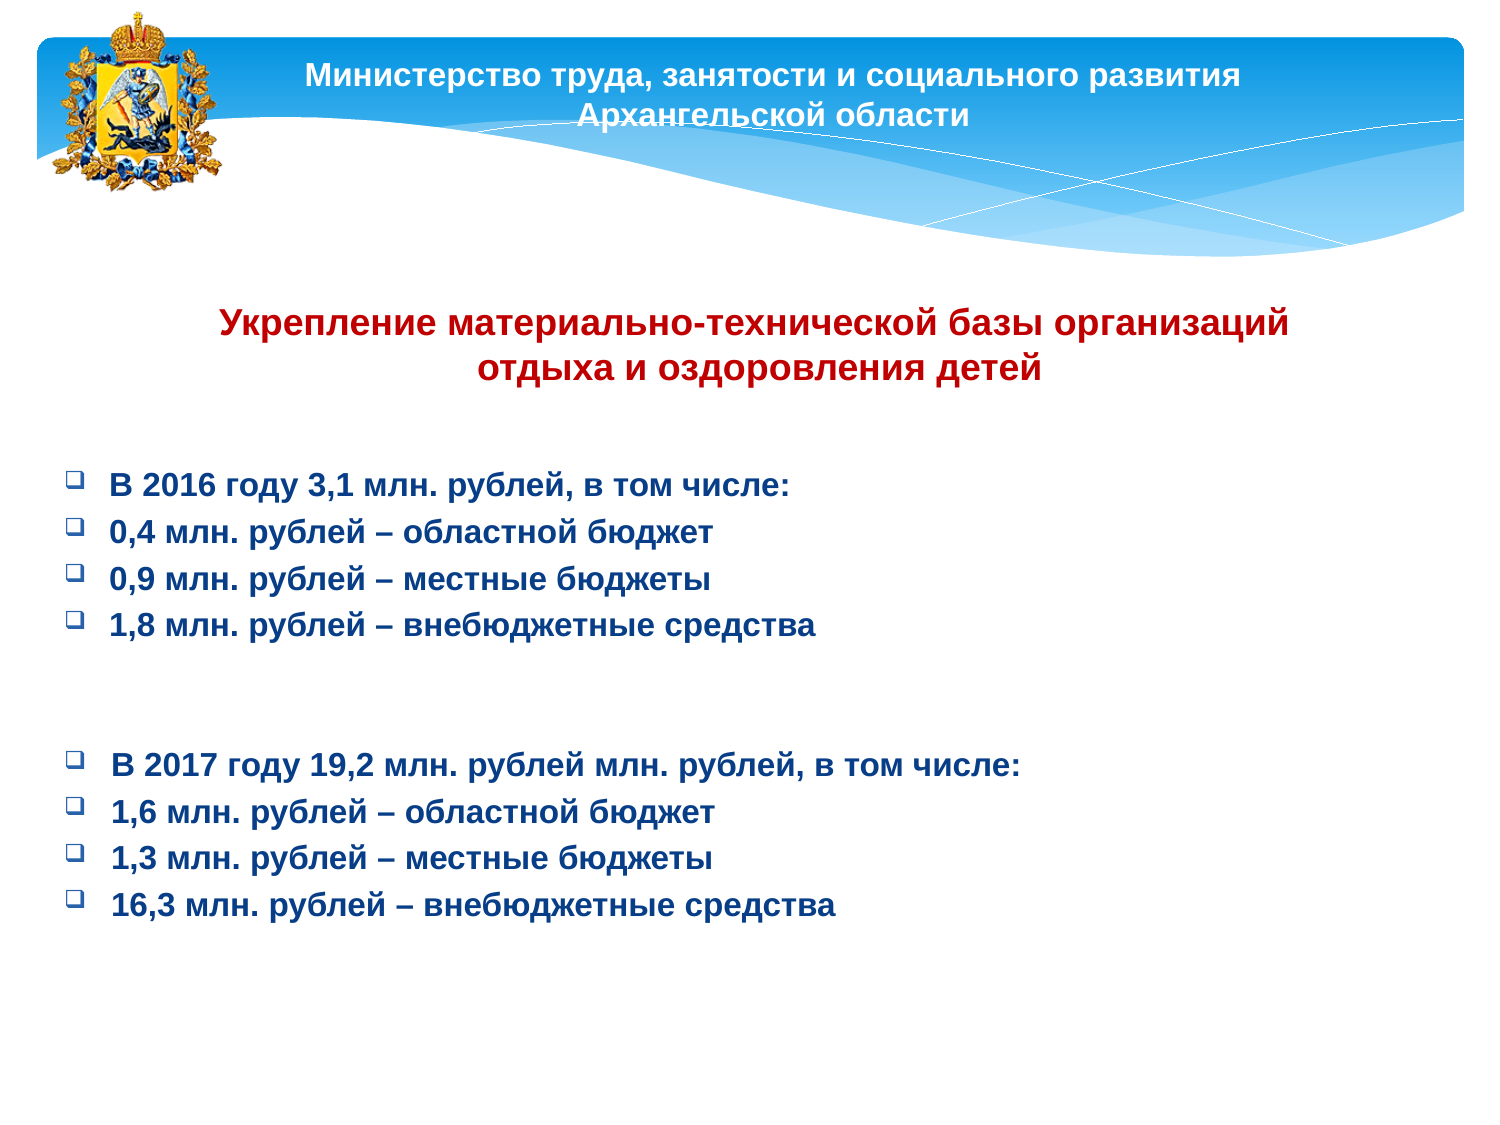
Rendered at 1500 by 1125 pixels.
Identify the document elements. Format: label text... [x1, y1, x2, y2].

text_box Укрепление материально-технической базы организаций отдыха и оздоровления детей [40, 290, 1470, 396]
picture [49, 7, 227, 196]
text_box Министерство труда, занятости и социального развития Архангельской области [242, 45, 1306, 141]
text_box В 2016 году 3,1 млн. рублей, в том числе: 0,4 млн. рублей – областной бюджет 0,9 млн. рублей – местные бюджеты 1,8 млн. рублей – внебюджетные средства В 2017 году 19,2 млн. рублей млн. рублей, в том числе: 1,6 млн. рублей – областной бюджет 1,3 млн. рублей – местные бюджеты 16,3 млн. рублей – внебюджетные средства [49, 456, 1475, 1024]
